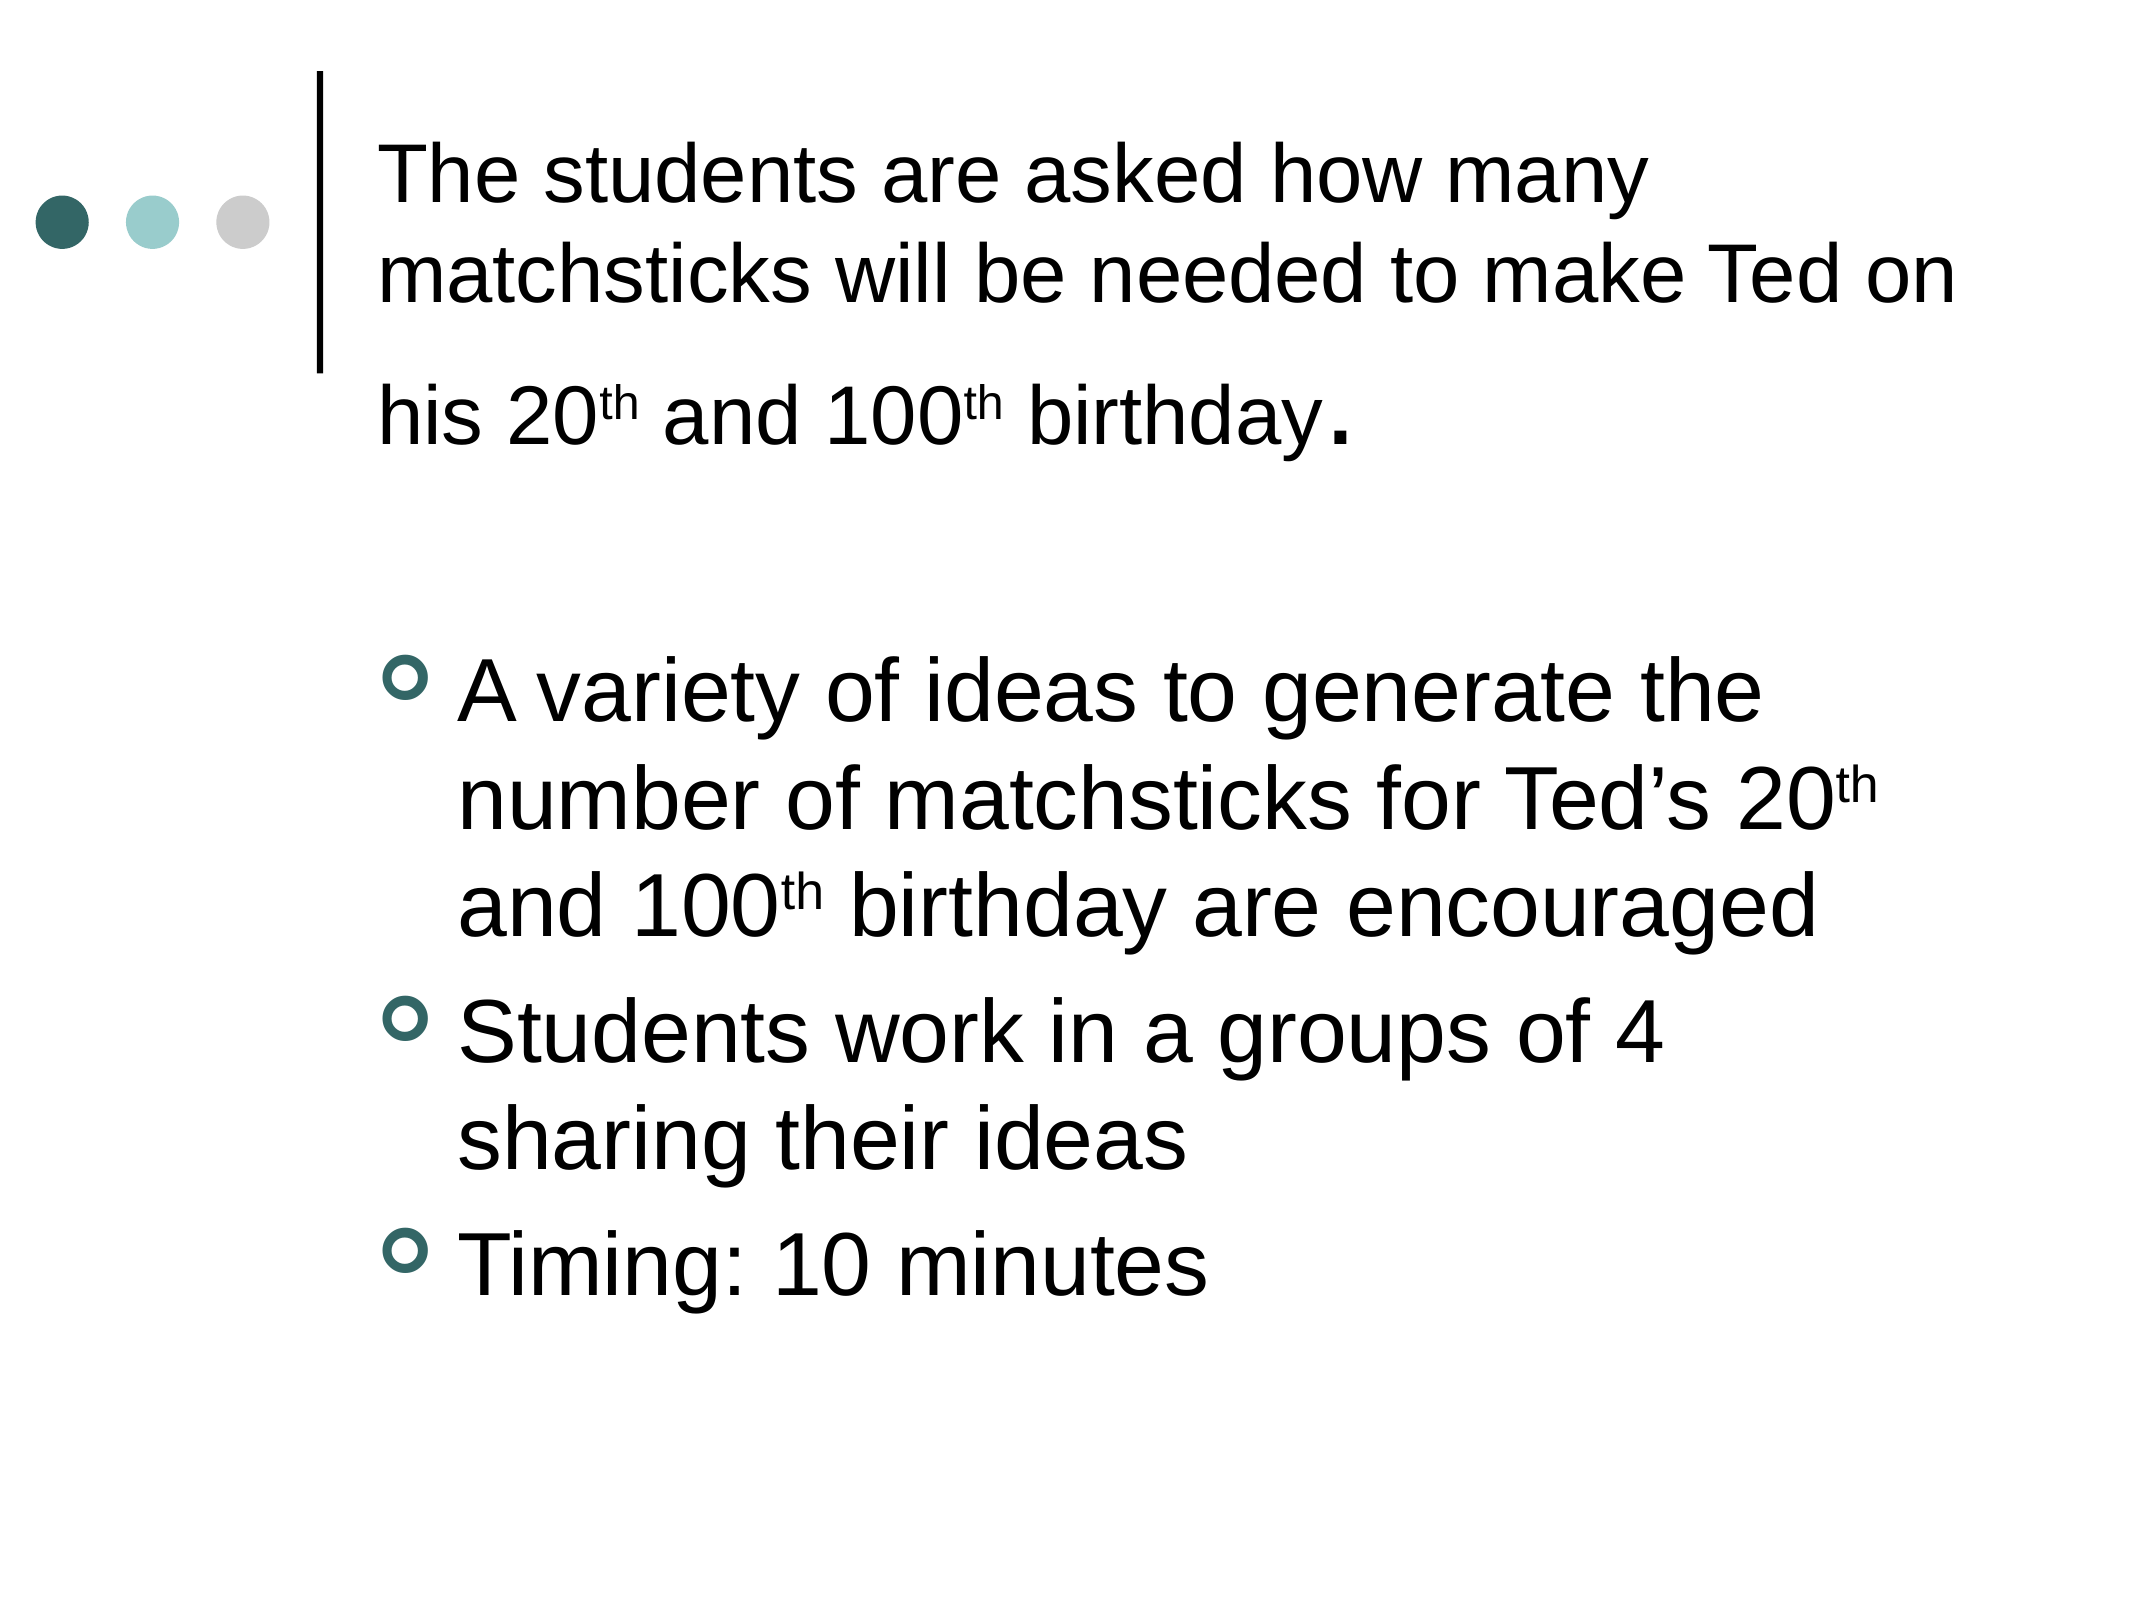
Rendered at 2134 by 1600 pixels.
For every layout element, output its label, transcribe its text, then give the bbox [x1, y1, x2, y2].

list A variety of ideas to generate the number of matchsticks for Ted’s 20th and 100th birthday are encouraged Students work in a groups of 4 sharing their ideas Timing: 10 minutes [356, 621, 1992, 1582]
title The students are asked how many matchsticks will be needed to make Ted on his 20th and 100th birthday. [355, 266, 1992, 623]
